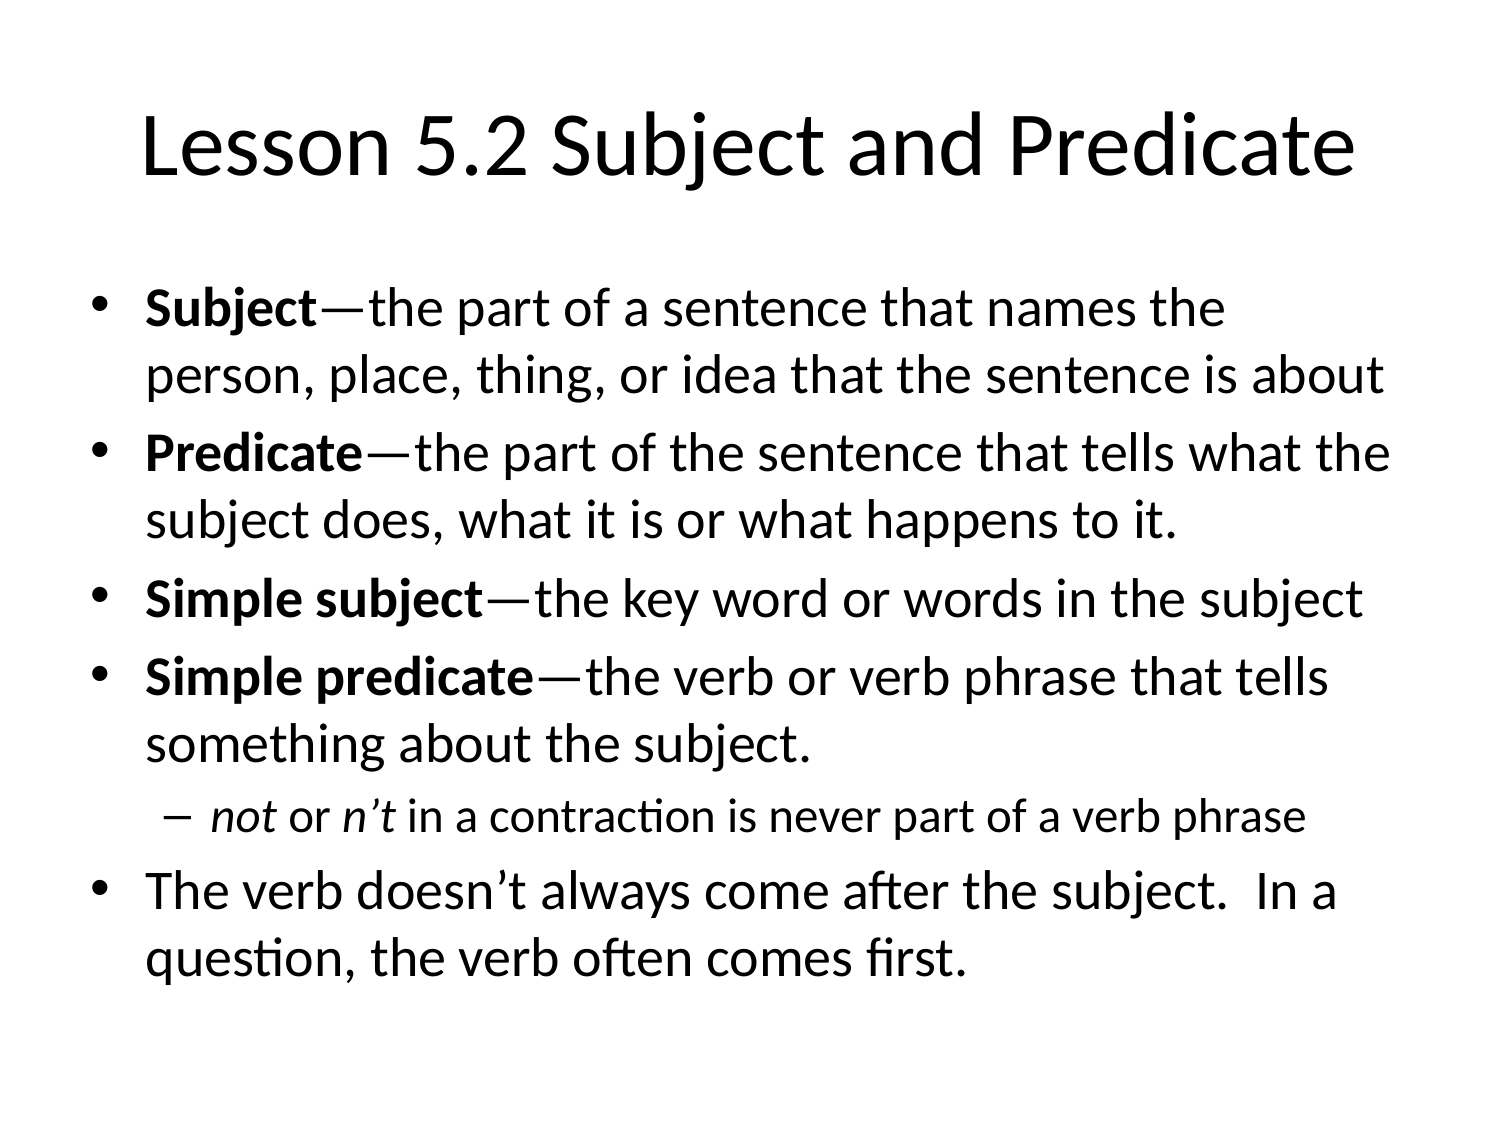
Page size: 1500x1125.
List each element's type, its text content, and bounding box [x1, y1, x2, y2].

title Lesson 5.2 Subject and Predicate [75, 45, 1425, 233]
list Subject—the part of a sentence that names the person, place, thing, or idea that the sentence is about Predicate—the part of the sentence that tells what the subject does, what it is or what happens to it. Simple subject—the key word or words in the subject Simple predicate—the verb or verb phrase that tells something about the subject. not or n’t in a contraction is never part of a verb phrase The verb doesn’t always come after the subject. In a question, the verb often comes first. [75, 262, 1425, 1005]
